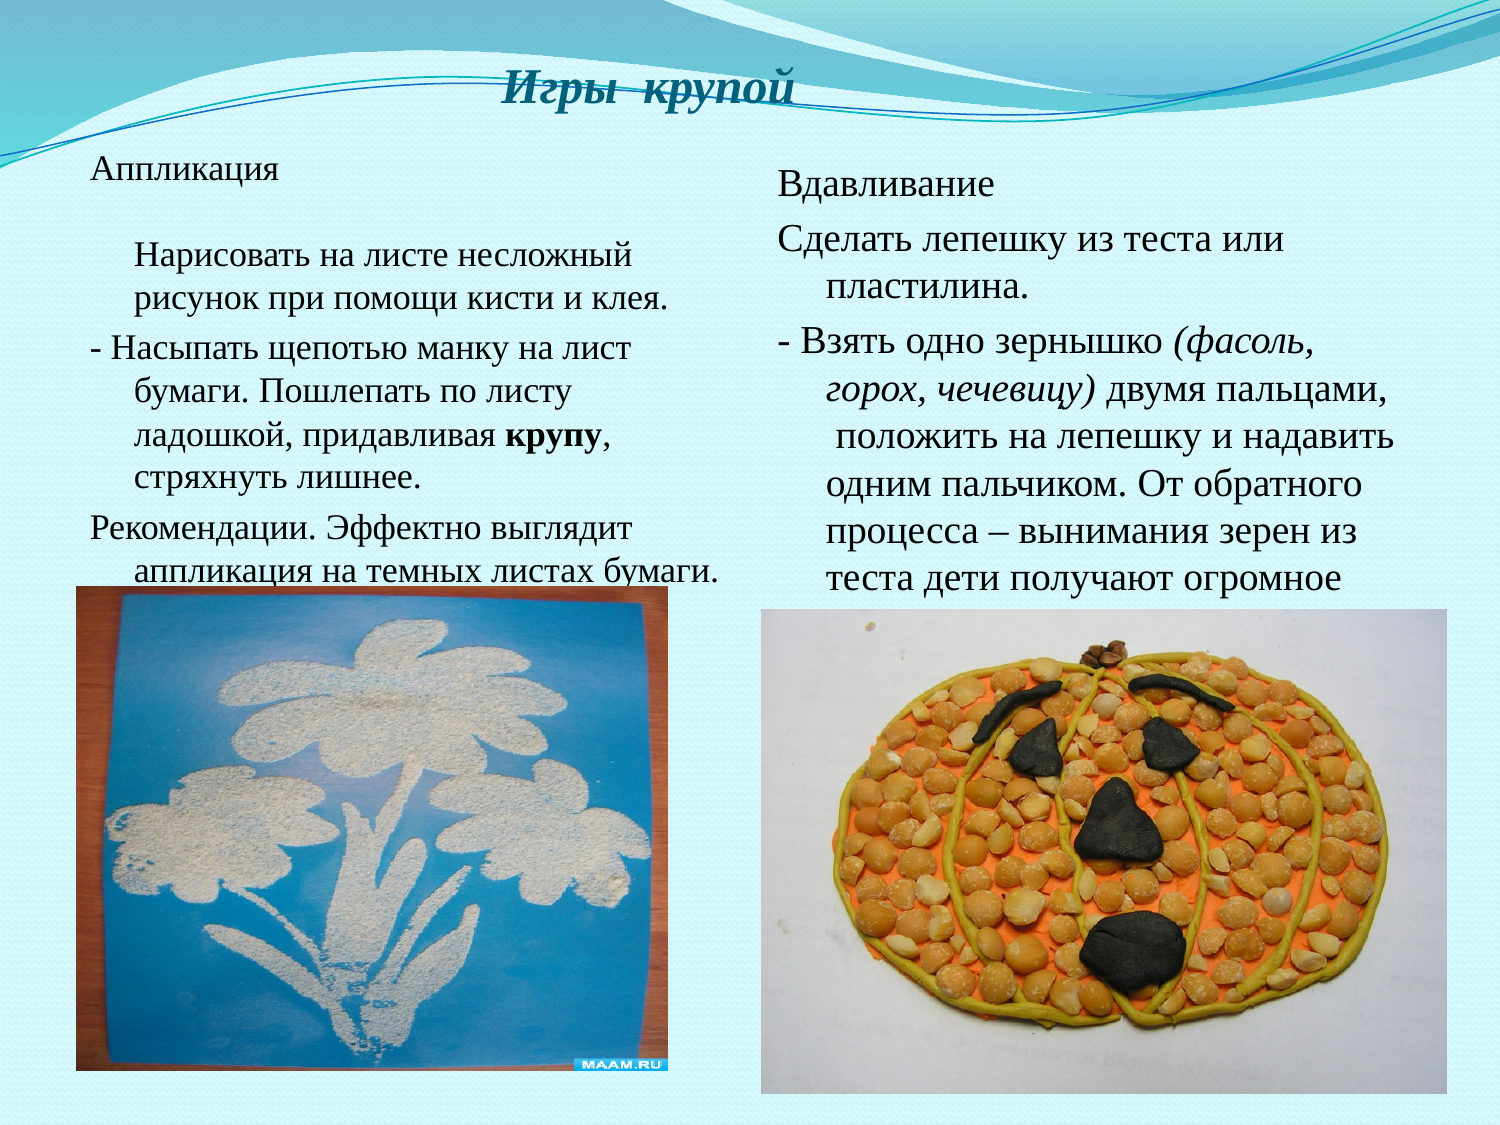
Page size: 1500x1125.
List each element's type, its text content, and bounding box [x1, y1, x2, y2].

list Аппликация Нарисовать на листе несложный рисунок при помощи кисти и клея. - Насыпать щепотью манку на лист бумаги. Пошлепать по листу ладошкой, придавливая крупу, стряхнуть лишнее. Рекомендации. Эффектно выглядит аппликация на темных листах бумаги. [75, 137, 738, 610]
list Вдавливание Сделать лепешку из теста или пластилина. - Взять одно зернышко (фасоль, горох, чечевицу) двумя пальцами, положить на лепешку и надавить одним пальчиком. От обратного процесса – вынимания зерен из теста дети получают огромное удовольствие. [762, 149, 1425, 609]
title Игры крупой [88, 42, 1439, 114]
picture [76, 585, 668, 1071]
picture [761, 609, 1448, 1095]
